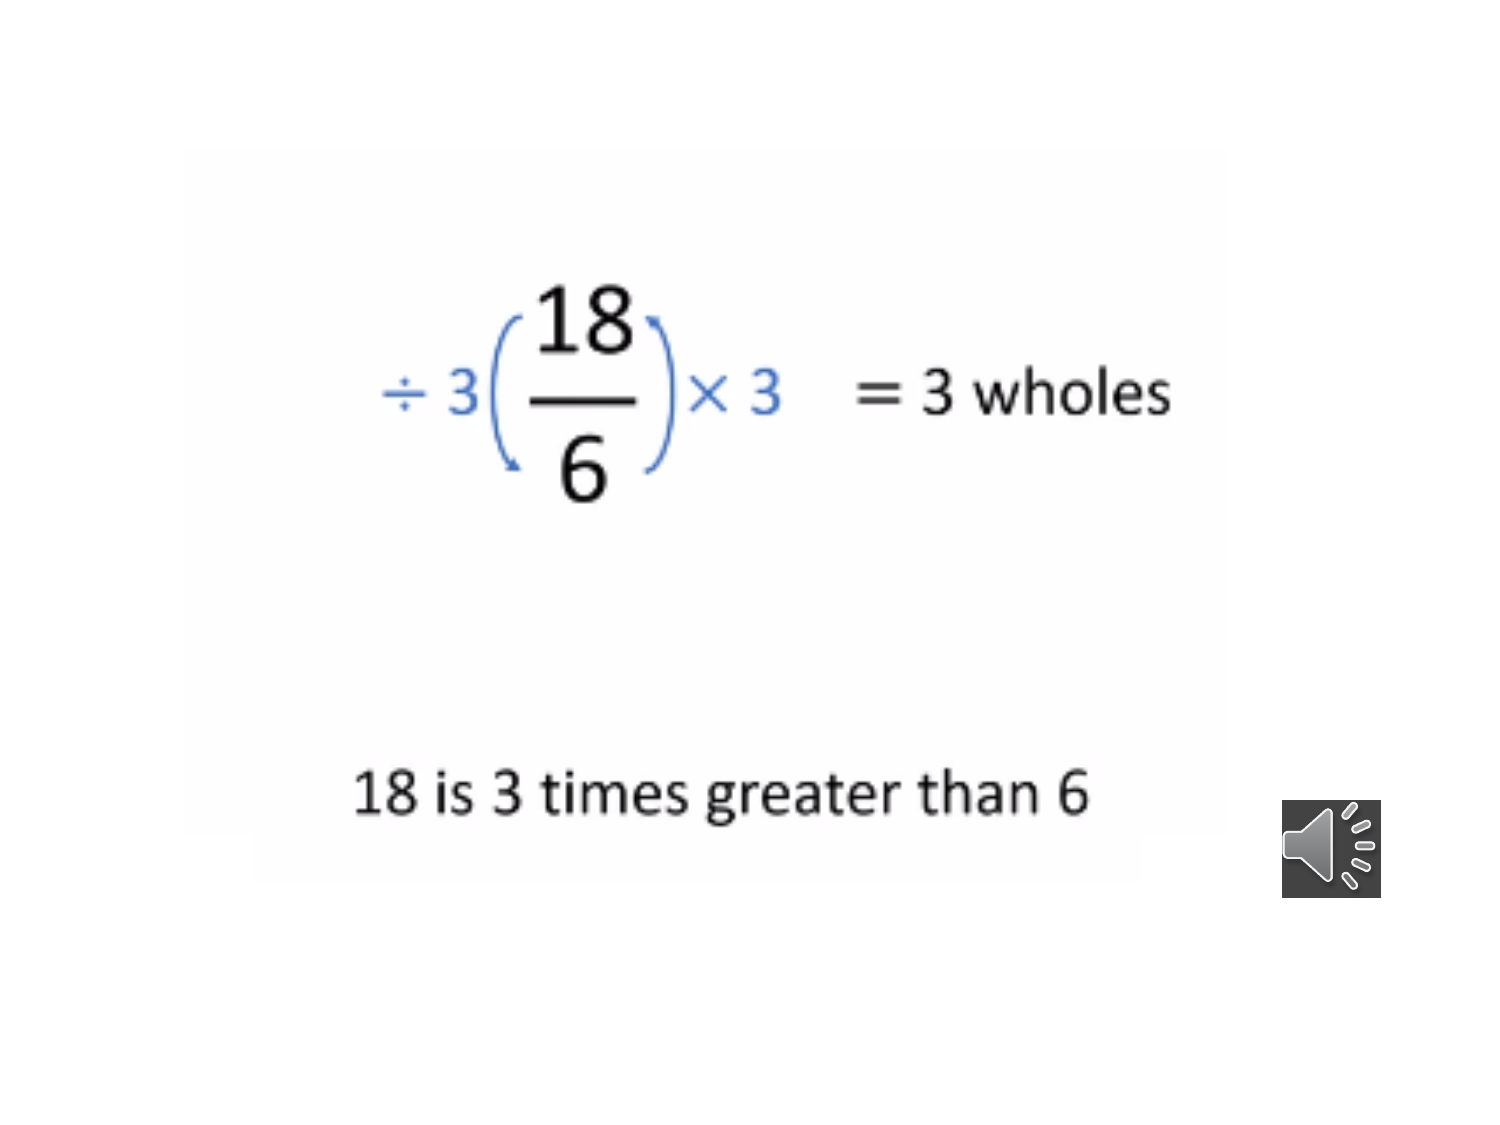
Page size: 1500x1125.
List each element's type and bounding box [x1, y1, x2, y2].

picture [1281, 798, 1382, 899]
list [182, 148, 1227, 835]
picture [253, 715, 1142, 882]
